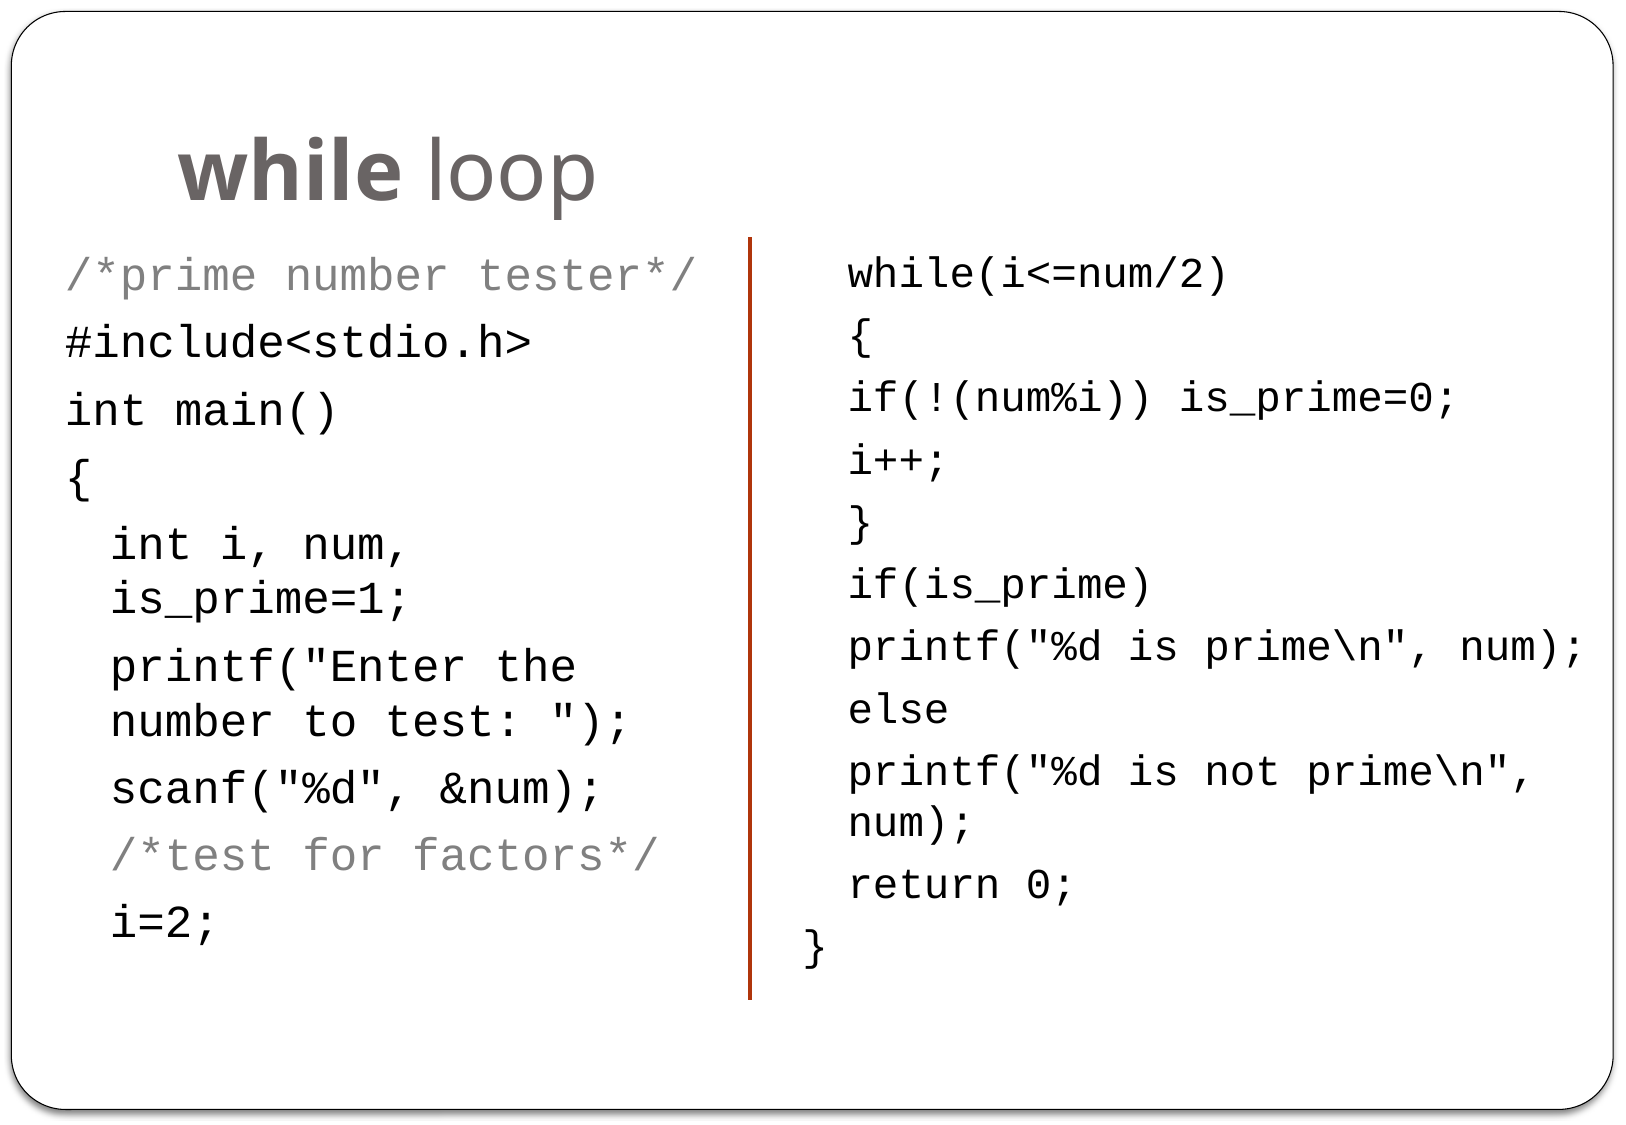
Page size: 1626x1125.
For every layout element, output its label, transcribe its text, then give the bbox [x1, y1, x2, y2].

title while loop [162, 45, 1544, 233]
list /*prime number tester*/ #include<stdio.h> int main() { int i, num, is_prime=1; printf("Enter the number to test: "); scanf("%d", &num); /*test for factors*/ i=2; [50, 237, 742, 988]
list while(i<=num/2) { if(!(num%i)) is_prime=0; i++; } if(is_prime) printf("%d is prime\n", num); else printf("%d is not prime\n", num); return 0; } [787, 237, 1625, 988]
